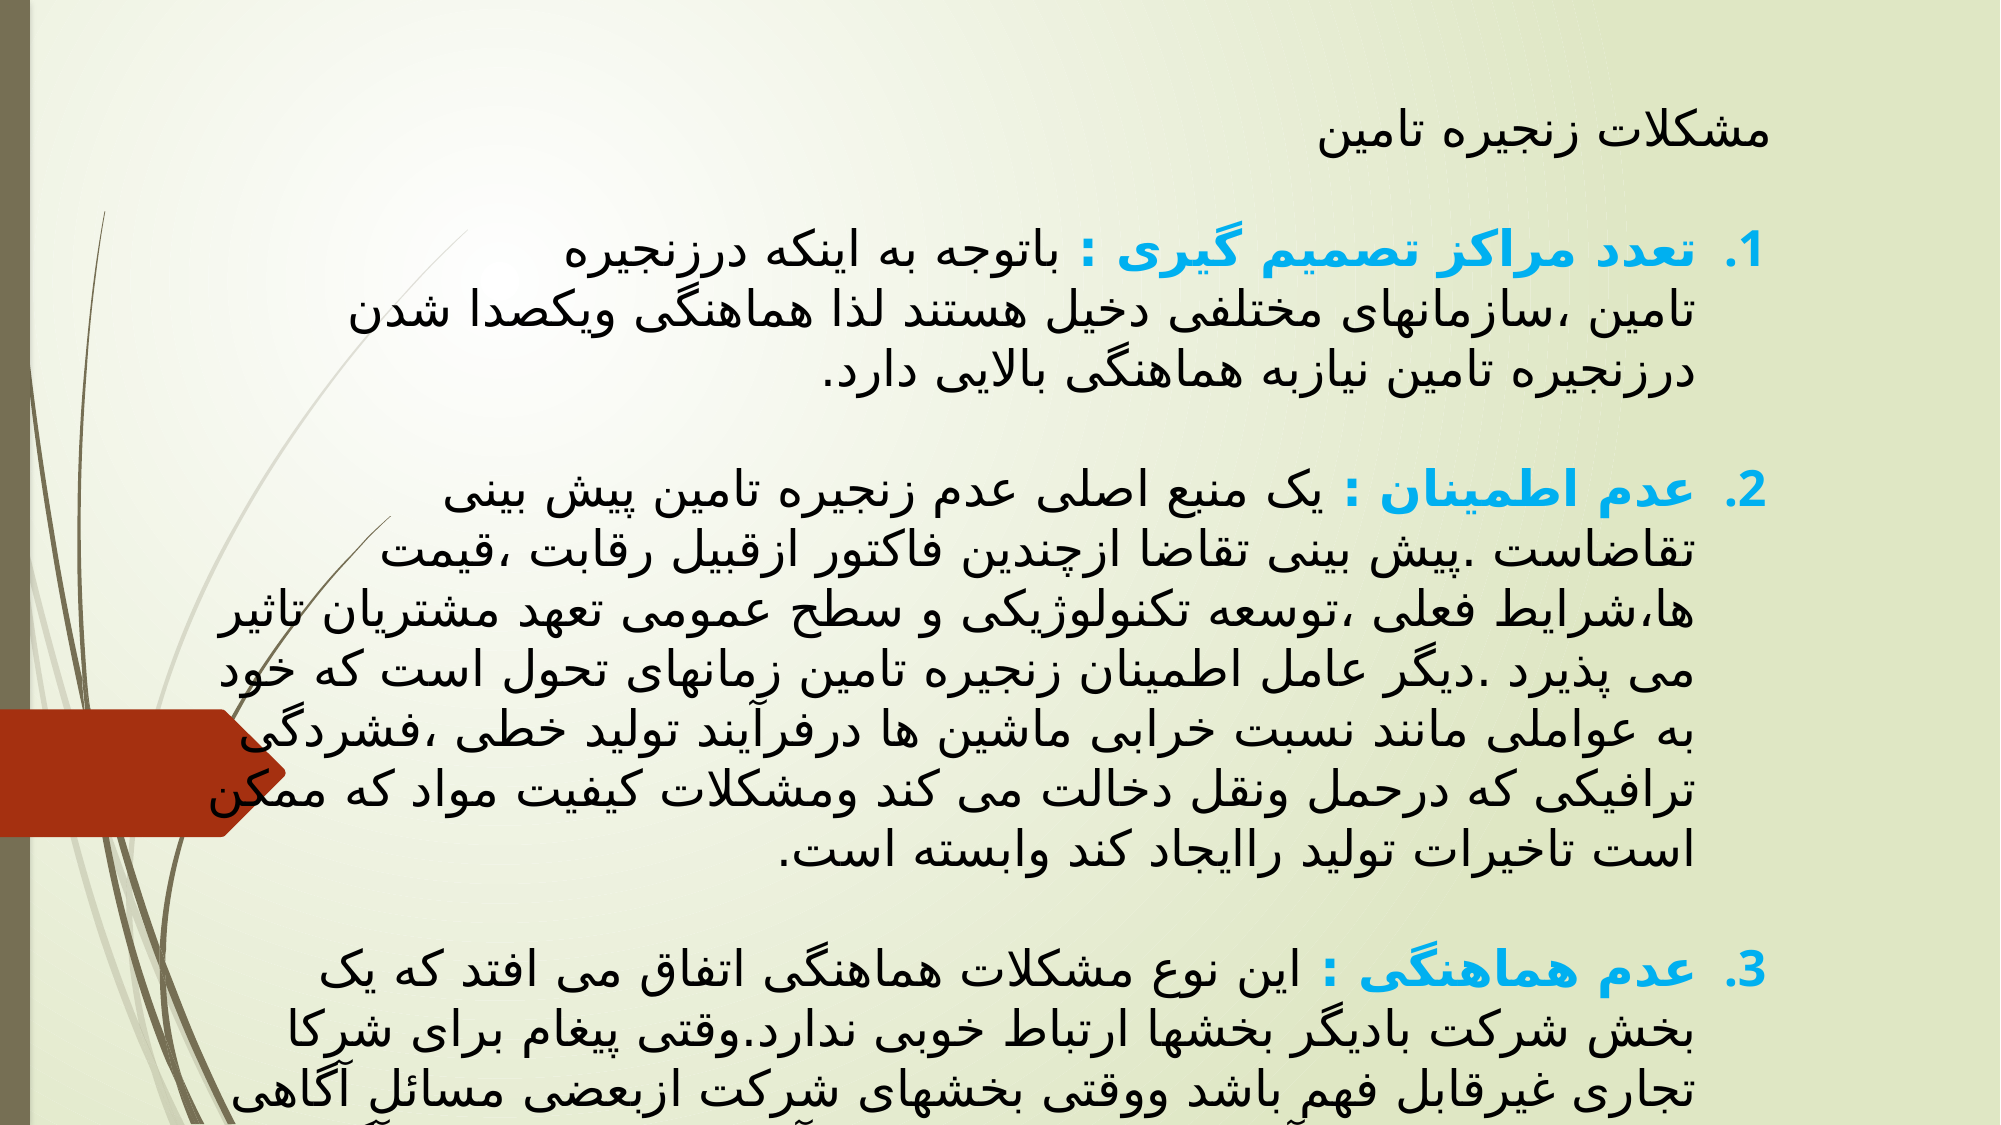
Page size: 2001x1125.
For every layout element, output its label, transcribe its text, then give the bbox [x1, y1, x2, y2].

text_box مشکلات زنجیره تامین تعدد مراکز تصمیم گیری : باتوجه به اینکه درزنجیره تامین ،سازمانهای مختلفی دخیل هستند لذا هماهنگی ویکصدا شدن درزنجیره تامین نیازبه هماهنگی بالایی دارد. عدم اطمینان : یک منبع اصلی عدم زنجیره تامین پیش بینی تقاضاست .پیش بینی تقاضا ازچندین فاکتور ازقبیل رقابت ،قیمت ها،شرایط فعلی ،توسعه تکنولوژیکی و سطح عمومی تعهد مشتریان تاثیر می پذیرد .دیگر عامل اطمینان زنجیره تامین زمانهای تحول است که خود به عواملی مانند نسبت خرابی ماشین ها درفرآیند تولید خطی ،فشردگی ترافیکی که درحمل ونقل دخالت می کند ومشکلات کیفیت مواد که ممکن است تاخیرات تولید راایجاد کند وابسته است. عدم هماهنگی : این نوع مشکلات هماهنگی اتفاق می افتد که یک بخش شرکت بادیگر بخشها ارتباط خوبی ندارد.وقتی پیغام برای شرکا تجاری غیرقابل فهم باشد ووقتی بخشهای شرکت ازبعضی مسائل آگاهی ندارد ویاخیلی دیرازآنچه مورد نیاز است ویا آنچه باید اتفاق بیفتد آگاه می شوند ازجمله می توان به اثرشلاق چرمیوذخیره فریبنده اشاره کرد. ذخیره فریبنده: این گونه مشکل زمانی که مشتریان محصولی رامی خواهندکه دردسترس نیست اتفاق می افتد .گرچه درحقیقت وجود دارد مثل وقتی که محصول درجایی نادرست قرار می گیرد یا اینکه مقدار ذخیره ناصحیح است. [190, 88, 1788, 1125]
